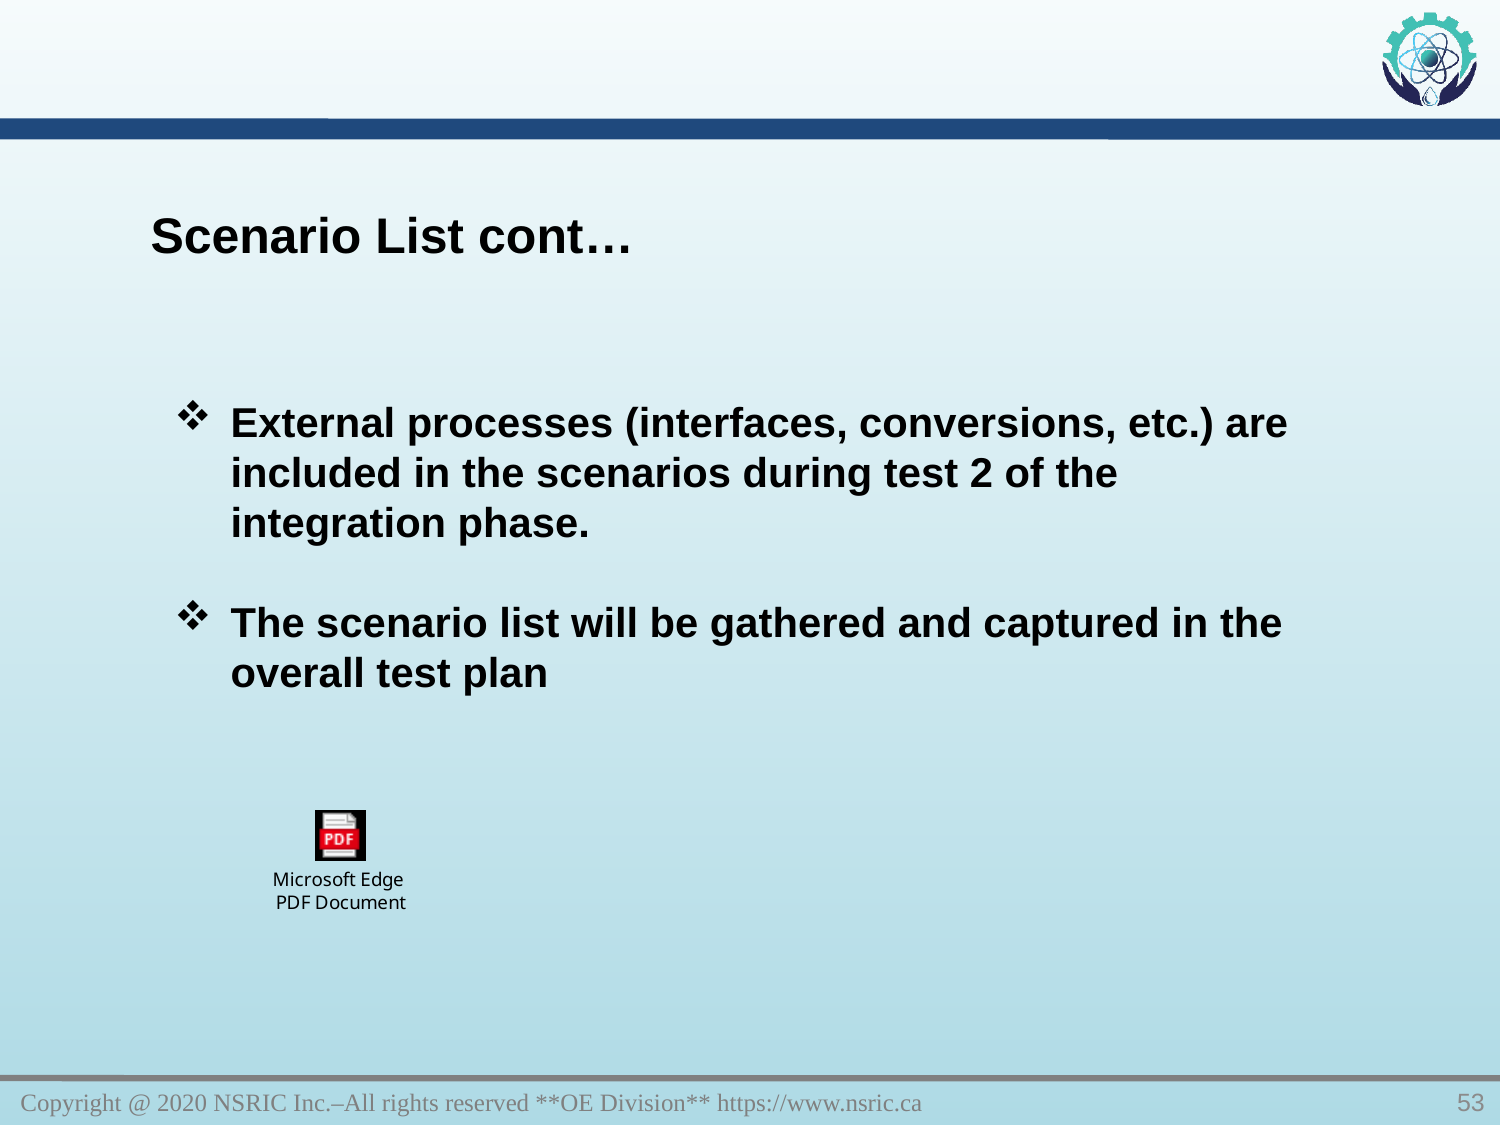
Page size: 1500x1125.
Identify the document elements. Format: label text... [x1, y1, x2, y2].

slide_number 53 [1289, 1078, 1500, 1125]
text_box External processes (interfaces, conversions, etc.) are included in the scenarios during test 2 of the integration phase. The scenario list will be gathered and captured in the overall test plan [159, 338, 1329, 803]
footer Copyright @ 2020 NSRIC Inc.–All rights reserved **OE Division** https://www.nsric.ca [5, 1078, 1247, 1125]
text_box Scenario List cont… [135, 196, 916, 271]
picture [1380, 12, 1477, 107]
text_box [265, 810, 416, 938]
